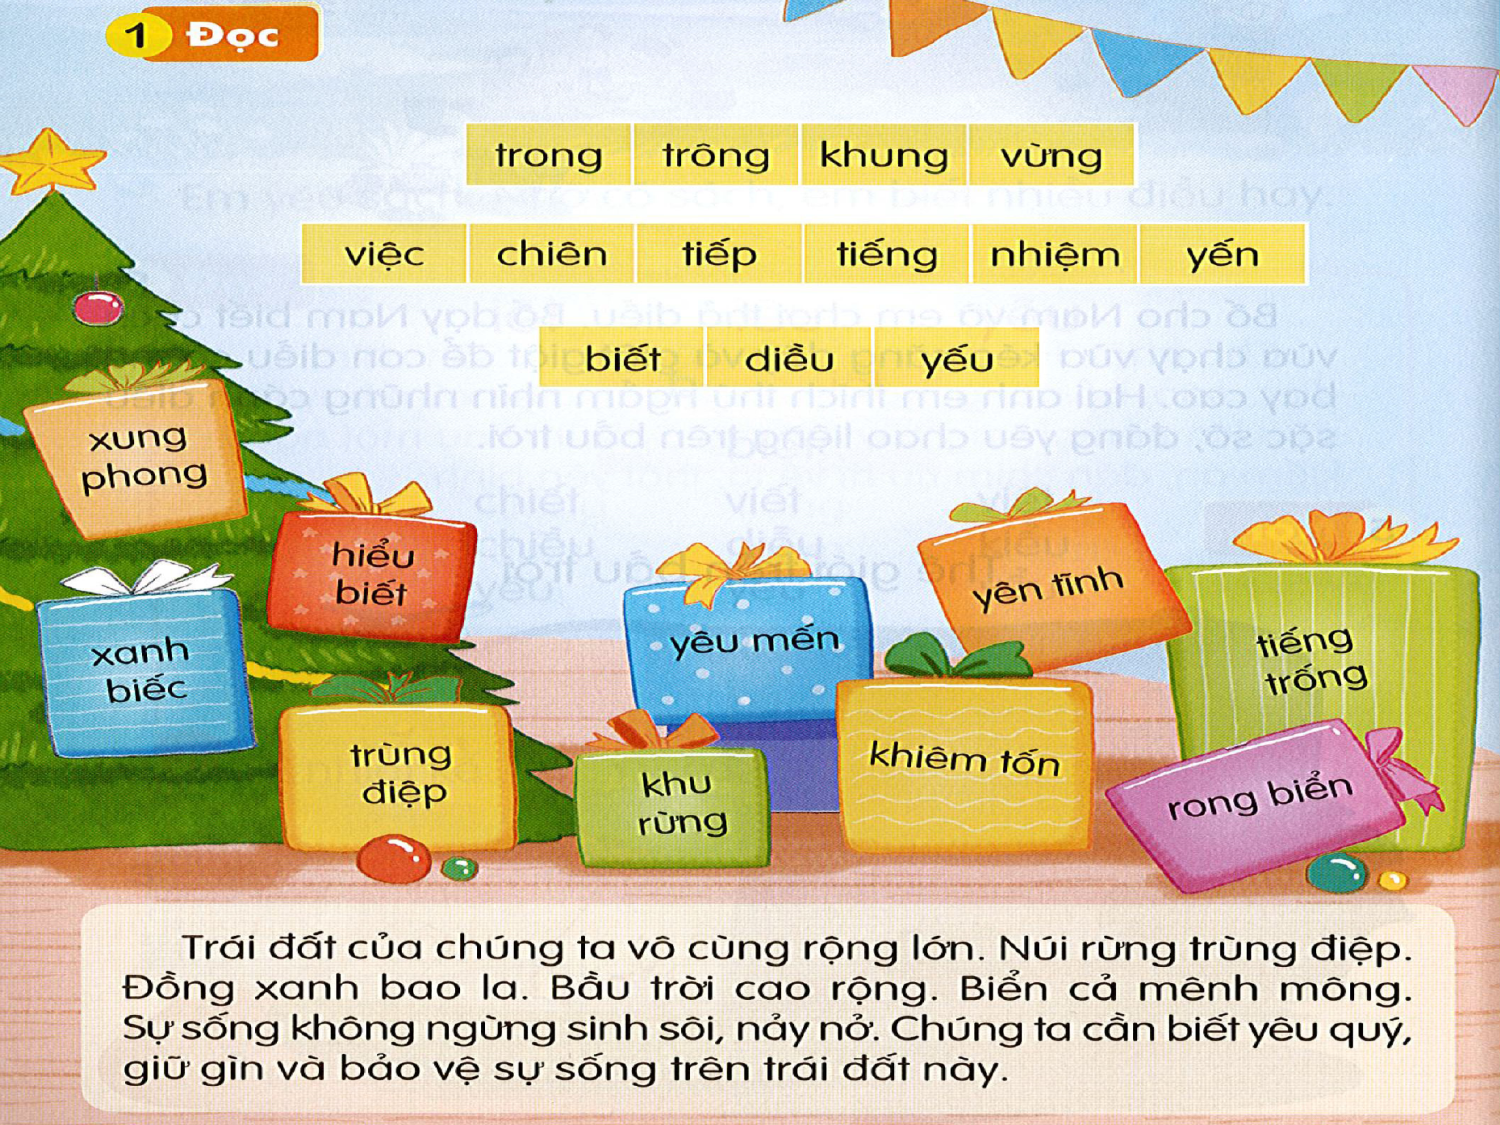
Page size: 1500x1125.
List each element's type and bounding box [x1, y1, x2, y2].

list [0, 0, 1500, 1125]
